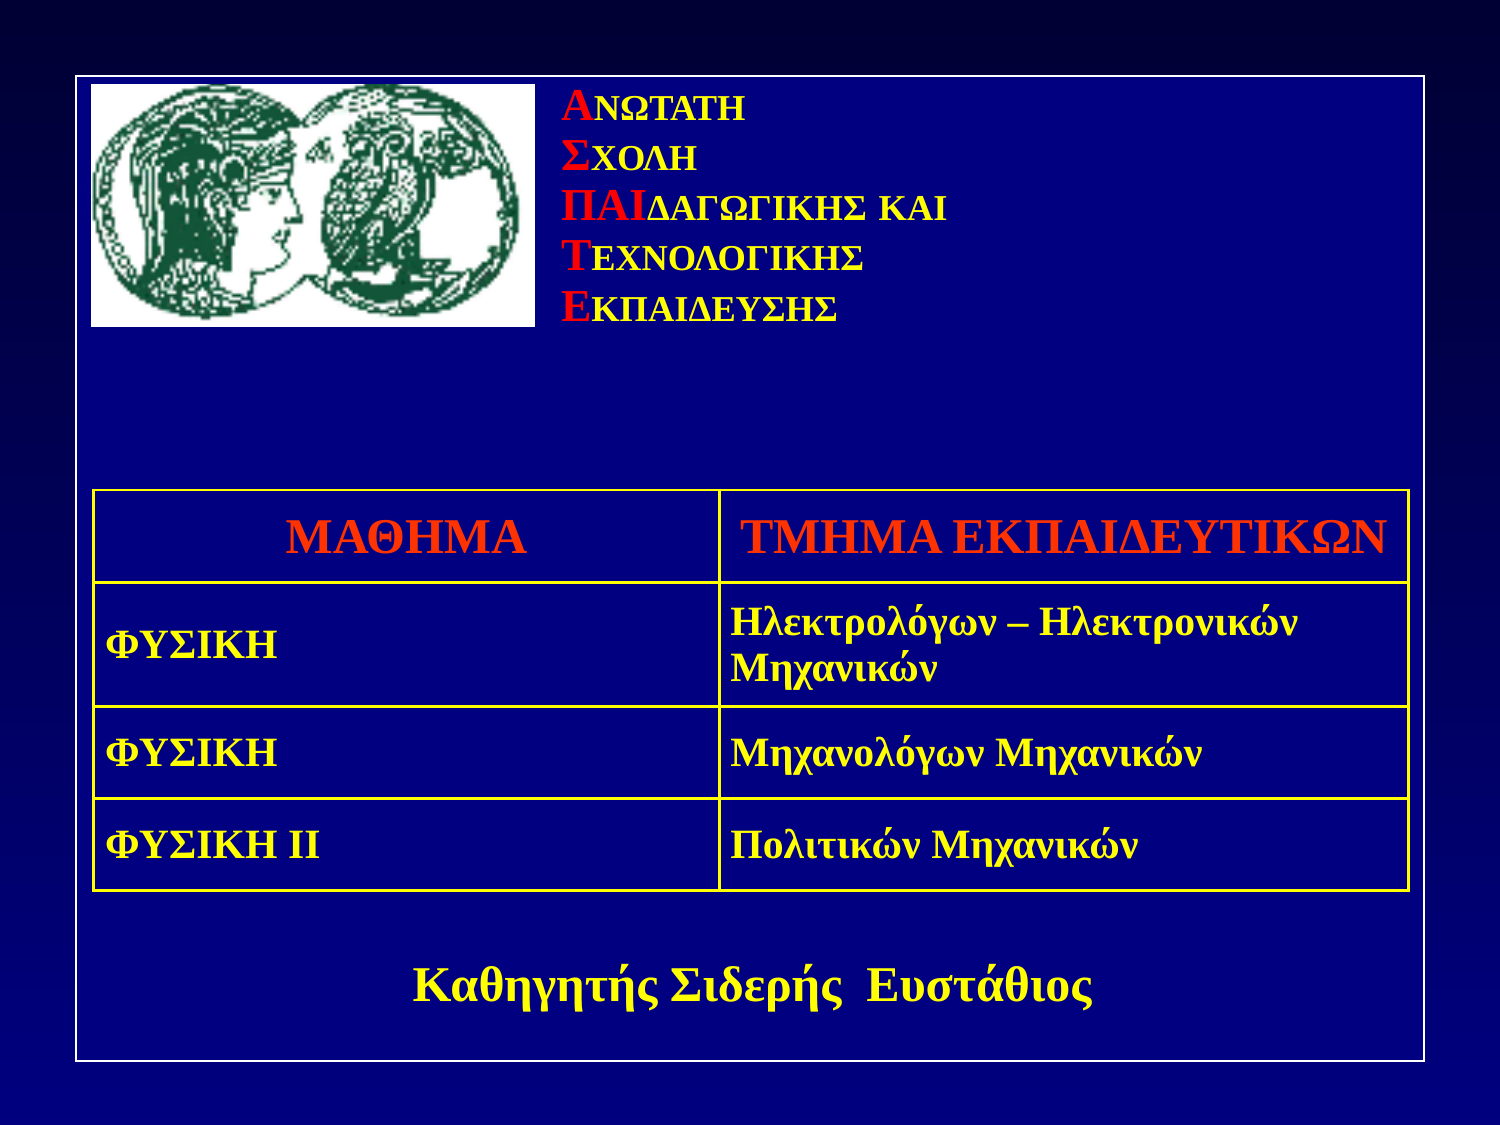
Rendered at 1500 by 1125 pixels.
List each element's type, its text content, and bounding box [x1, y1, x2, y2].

table_cell ΦΥΣΙΚΗ [95, 584, 718, 705]
picture [91, 84, 535, 328]
table_cell Ηλεκτρολόγων – Ηλεκτρονικών Μηχανικών [721, 584, 1407, 705]
table_header ΜΑΘΗΜΑ [95, 491, 718, 581]
table_cell Πολιτικών Μηχανικών [721, 800, 1407, 889]
table_cell ΦΥΣΙΚΗ ΙΙ [95, 800, 718, 889]
table_header ΤΜΗΜΑ ΕΚΠΑΙΔΕΥΤΙΚΩΝ [721, 491, 1407, 581]
text_box Καθηγητής Σιδερής Ευστάθιος [79, 944, 1425, 1019]
table_cell ΦΥΣΙΚΗ [95, 708, 718, 797]
table_cell Μηχανολόγων Μηχανικών [721, 708, 1407, 797]
text_box ΑΝΩΤΑΤΗ ΣΧΟΛΗ ΠΑΙΔΑΓΩΓΙΚΗΣ ΚΑΙ ΤΕΧΝΟΛΟΓΙΚΗΣ ΕΚΠΑΙΔΕΥΣΗΣ [546, 71, 1421, 339]
